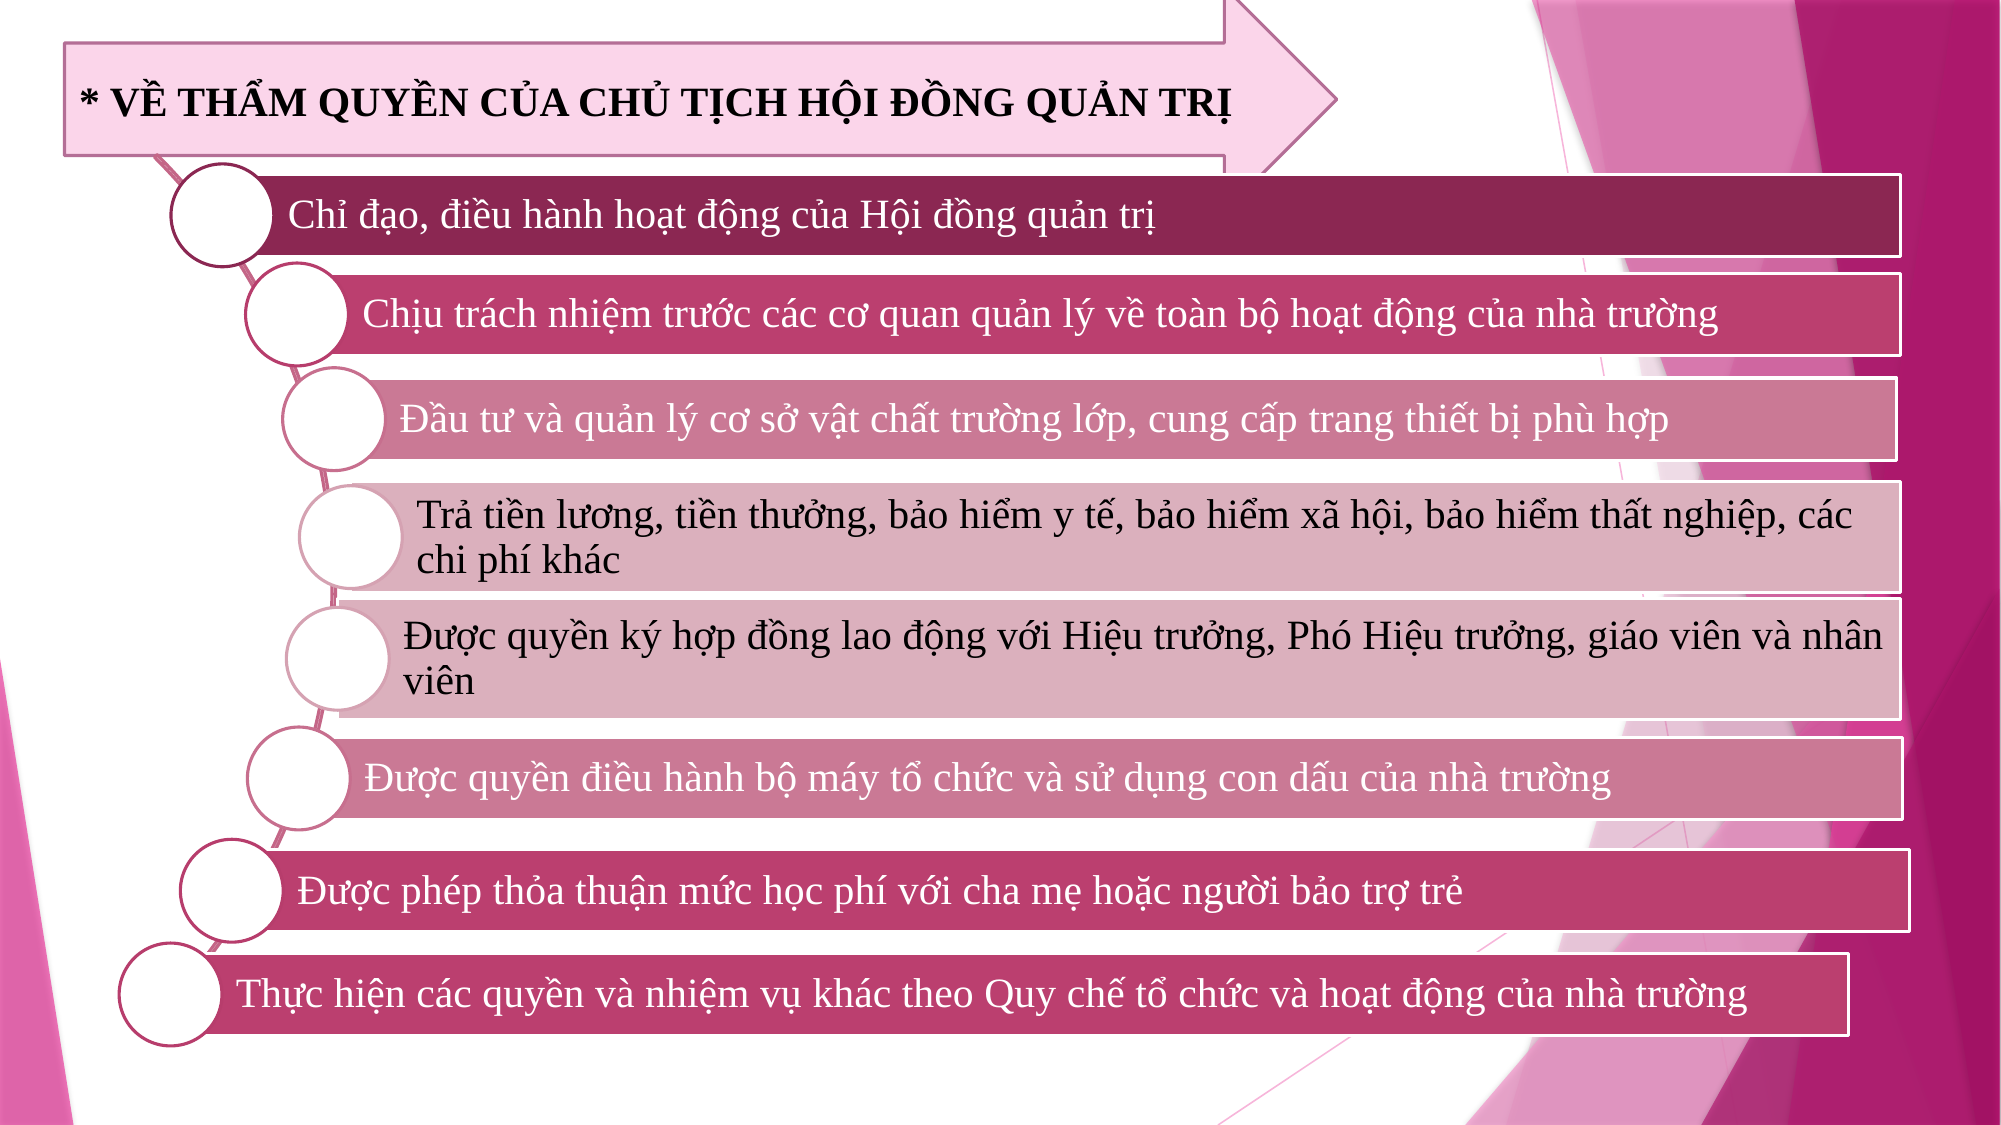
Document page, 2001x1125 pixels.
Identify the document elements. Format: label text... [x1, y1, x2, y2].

text_box [281, 366, 388, 473]
text_box Được quyền ký hợp đồng lao động với Hiệu trưởng, Phó Hiệu trưởng, giáo viên và nhân viên [336, 597, 1902, 721]
text_box Thực hiện các quyền và nhiệm vụ khác theo Quy chế tổ chức và hoạt động của nhà trường [204, 952, 1850, 1037]
text_box [178, 837, 285, 944]
text_box [245, 725, 352, 832]
text_box [169, 162, 276, 269]
text_box * VỀ THẨM QUYỀN CỦA CHỦ TỊCH HỘI ĐỒNG QUẢN TRỊ [62, 0, 1338, 173]
text_box [284, 605, 391, 712]
text_box Được phép thỏa thuận mức học phí với cha mẹ hoặc người bảo trợ trẻ [265, 848, 1911, 933]
text_box Chịu trách nhiệm trước các cơ quan quản lý về toàn bộ hoạt động của nhà trường [330, 272, 1902, 357]
text_box Chỉ đạo, điều hành hoạt động của Hội đồng quản trị [256, 173, 1902, 258]
text_box Trả tiền lương, tiền thưởng, bảo hiểm y tế, bảo hiểm xã hội, bảo hiểm thất nghiệp, các chi phí khác [349, 480, 1902, 594]
text_box [330, 587, 338, 606]
text_box [238, 264, 256, 287]
text_box [153, 153, 183, 185]
text_box Đầu tư và quản lý cơ sở vật chất trường lớp, cung cấp trang thiết bị phù hợp [367, 376, 1898, 462]
text_box [117, 941, 224, 1048]
text_box [289, 368, 301, 382]
text_box Được quyền điều hành bộ máy tổ chức và sử dụng con dấu của nhà trường [332, 736, 1904, 821]
text_box [313, 708, 325, 729]
text_box [270, 828, 286, 848]
text_box [297, 484, 404, 591]
text_box [243, 261, 350, 368]
text_box [319, 471, 330, 492]
text_box [206, 941, 222, 952]
